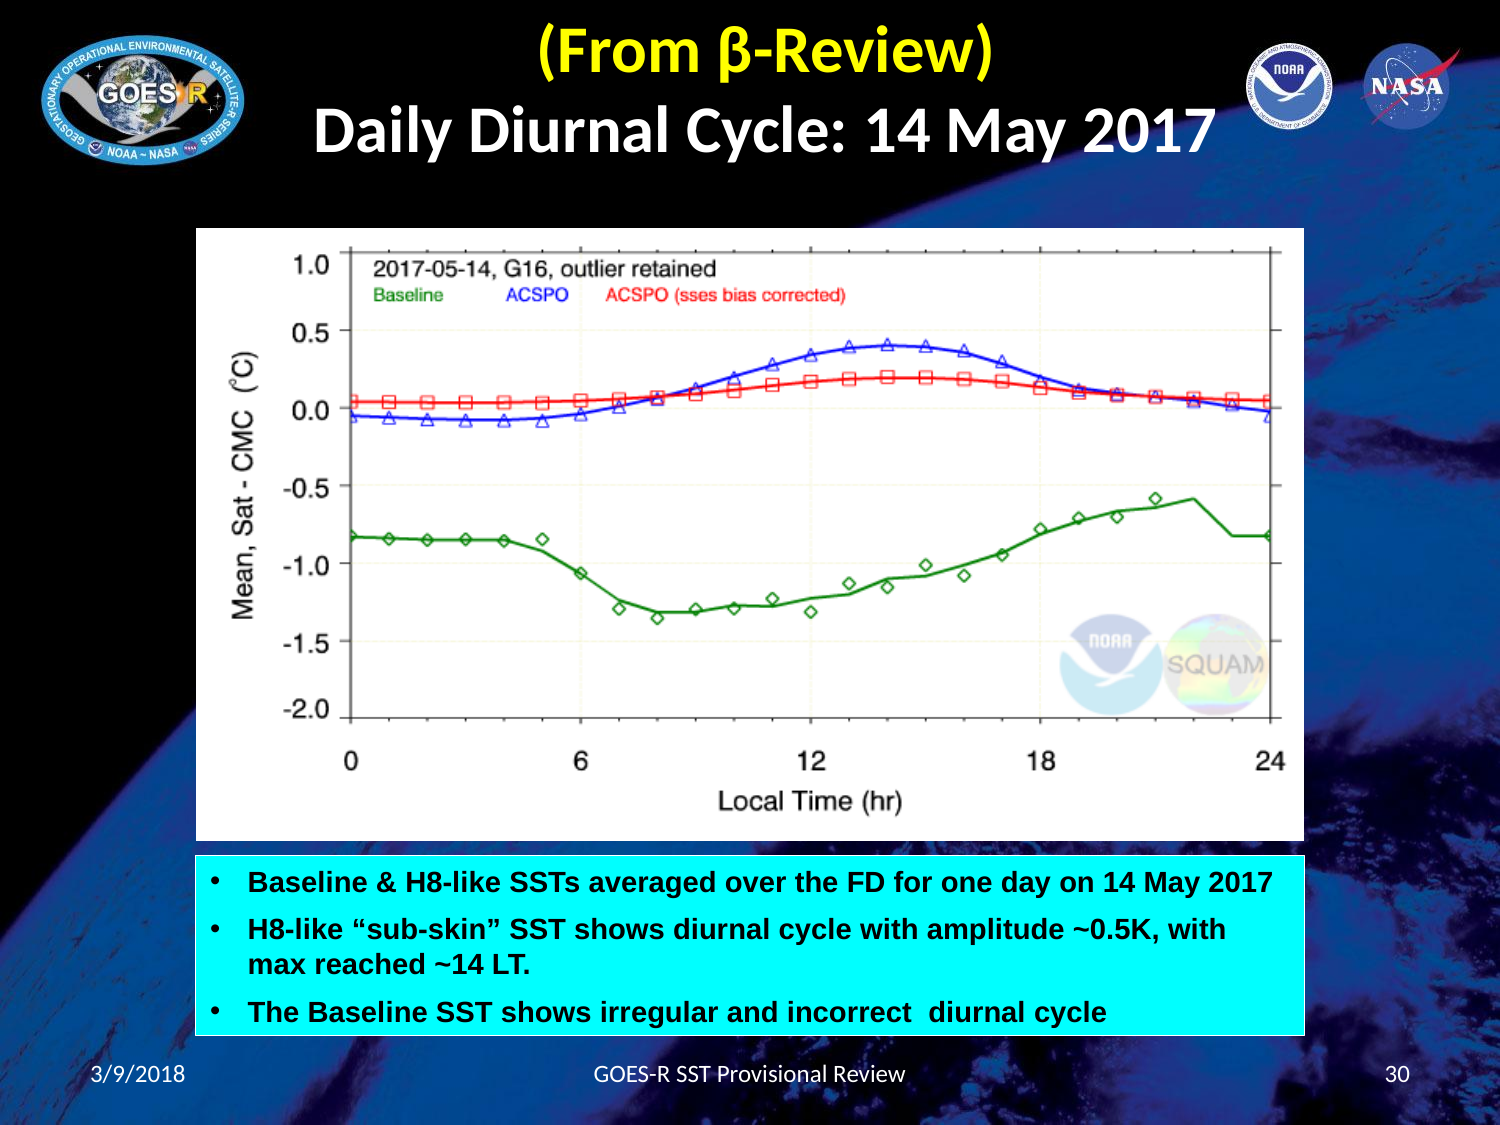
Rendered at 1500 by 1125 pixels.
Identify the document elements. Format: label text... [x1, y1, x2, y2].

slide_number 30 [1074, 1042, 1425, 1103]
text_box (From β-Review) Daily Diurnal Cycle: 14 May 2017 [242, 0, 1290, 180]
footer GOES-R SST Provisional Review [512, 1042, 988, 1103]
picture [0, 0, 1500, 1125]
text_box Baseline & H8-like SSTs averaged over the FD for one day on 14 May 2017 H8-like “sub-skin” SST shows diurnal cycle with amplitude ~0.5K, with max reached ~14 LT. The Baseline SST shows irregular and incorrect diurnal cycle [195, 855, 1305, 1036]
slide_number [75, 1042, 425, 1103]
